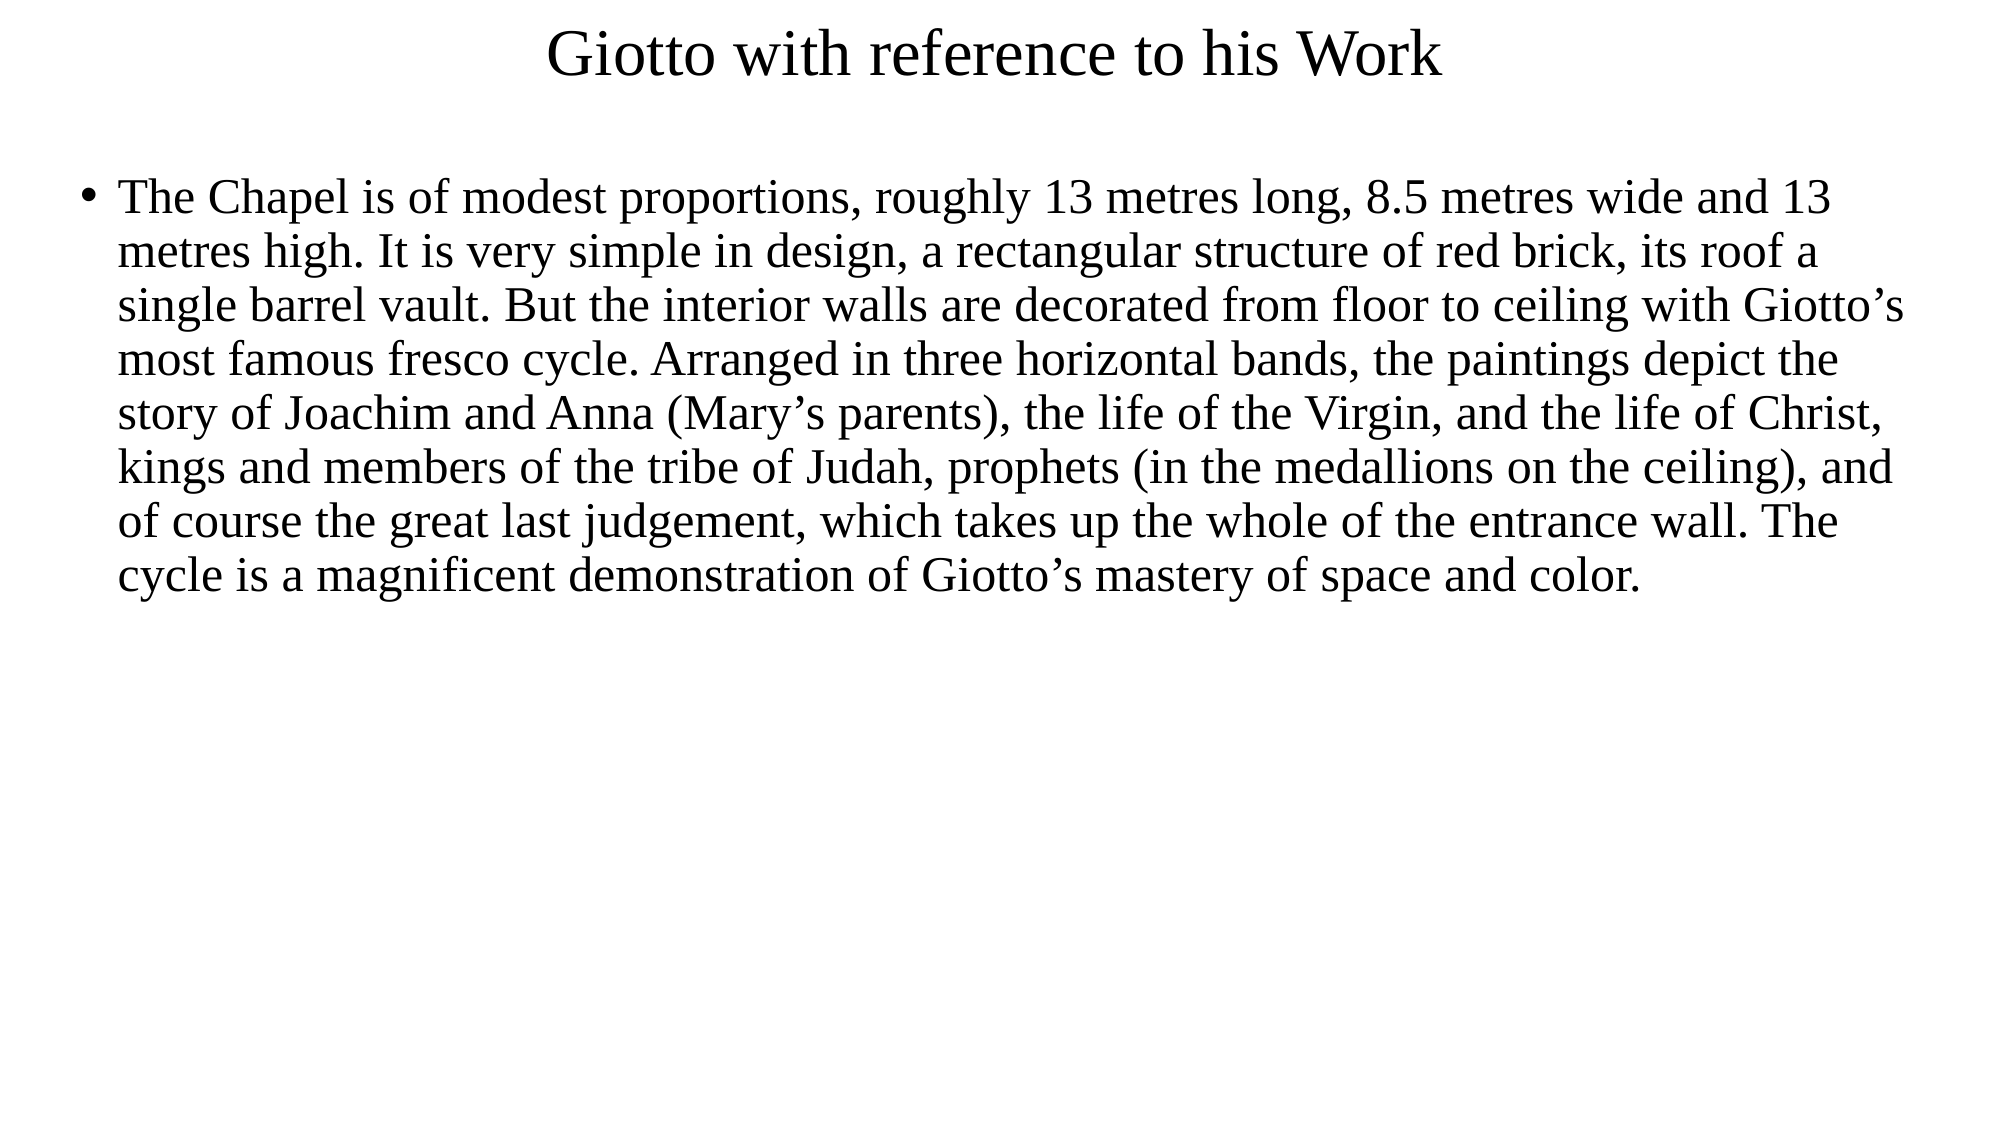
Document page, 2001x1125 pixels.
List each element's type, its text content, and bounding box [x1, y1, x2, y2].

title Giotto with reference to his Work [133, 5, 1859, 103]
list The Chapel is of modest proportions, roughly 13 metres long, 8.5 metres wide and 13 metres high. It is very simple in design, a rectangular structure of red brick, its roof a single barrel vault. But the interior walls are decorated from floor to ceiling with Giotto’s most famous fresco cycle. Arranged in three horizontal bands, the paintings depict the story of Joachim and Anna (Mary’s parents), the life of the Virgin, and the life of Christ, kings and members of the tribe of Judah, prophets (in the medallions on the ceiling), and of course the great last judgement, which takes up the whole of the entrance wall. The cycle is a magnificent demonstration of Giotto’s mastery of space and color. [65, 163, 1933, 1066]
